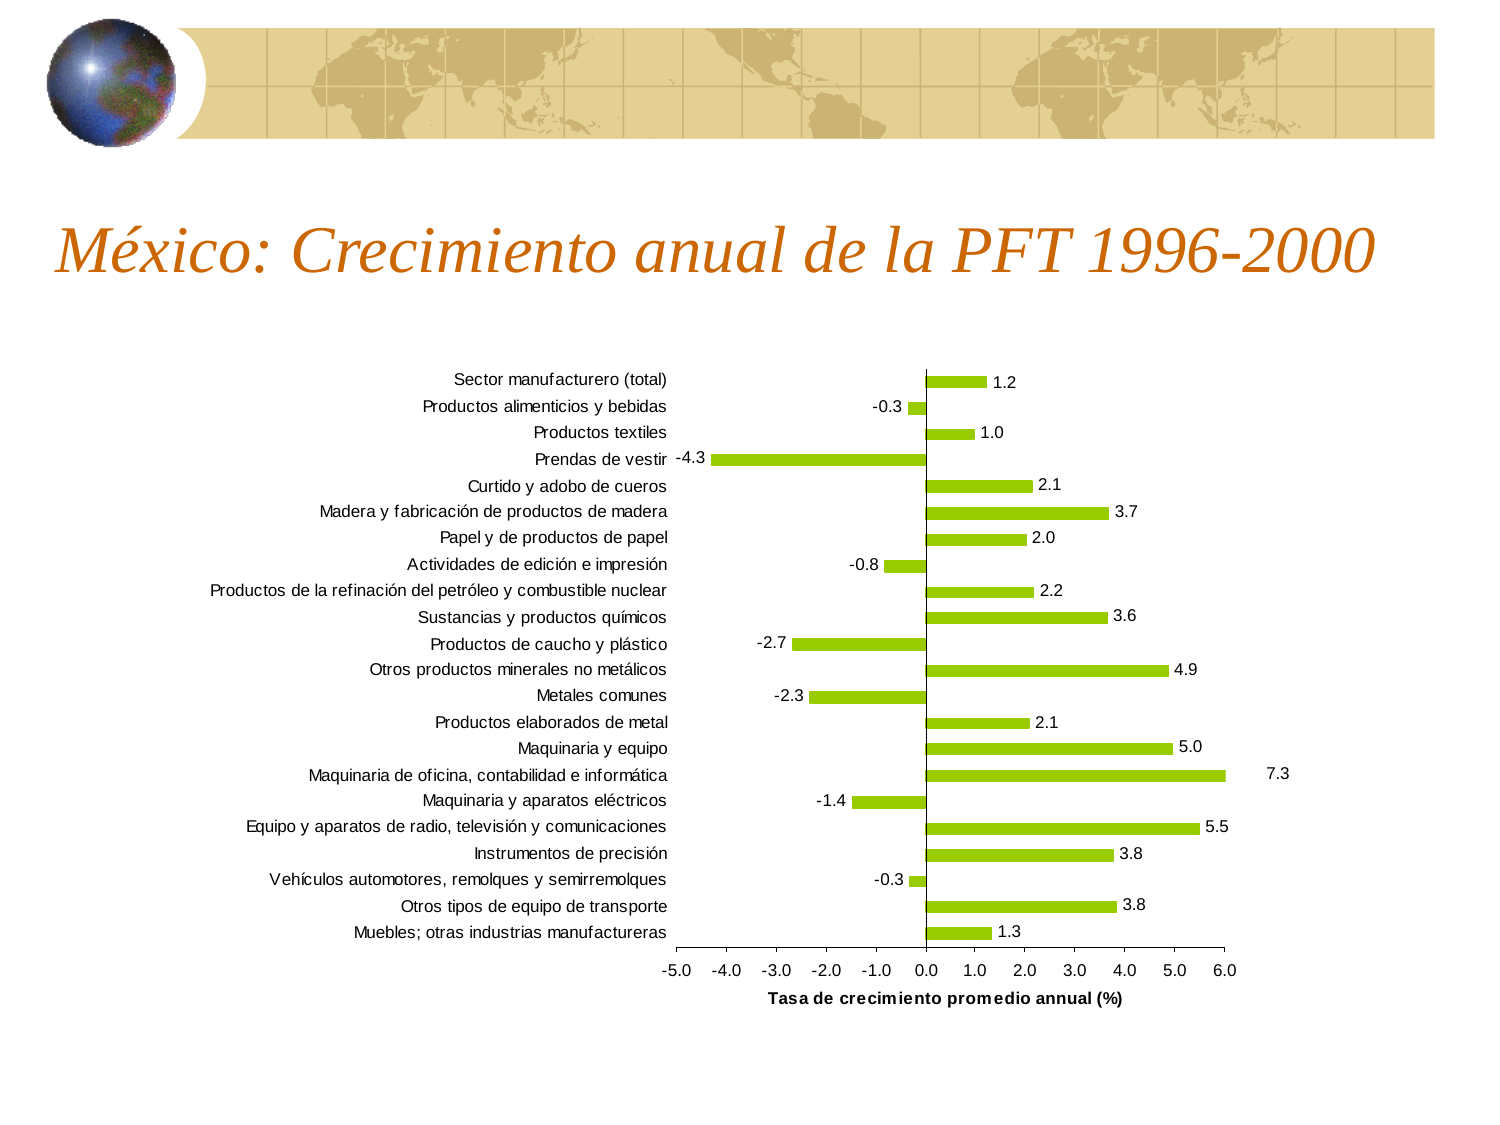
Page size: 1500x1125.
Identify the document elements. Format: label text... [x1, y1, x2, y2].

title México: Crecimiento anual de la PFT 1996-2000 [40, 152, 1426, 341]
picture [198, 360, 1301, 1026]
picture [42, 14, 190, 151]
